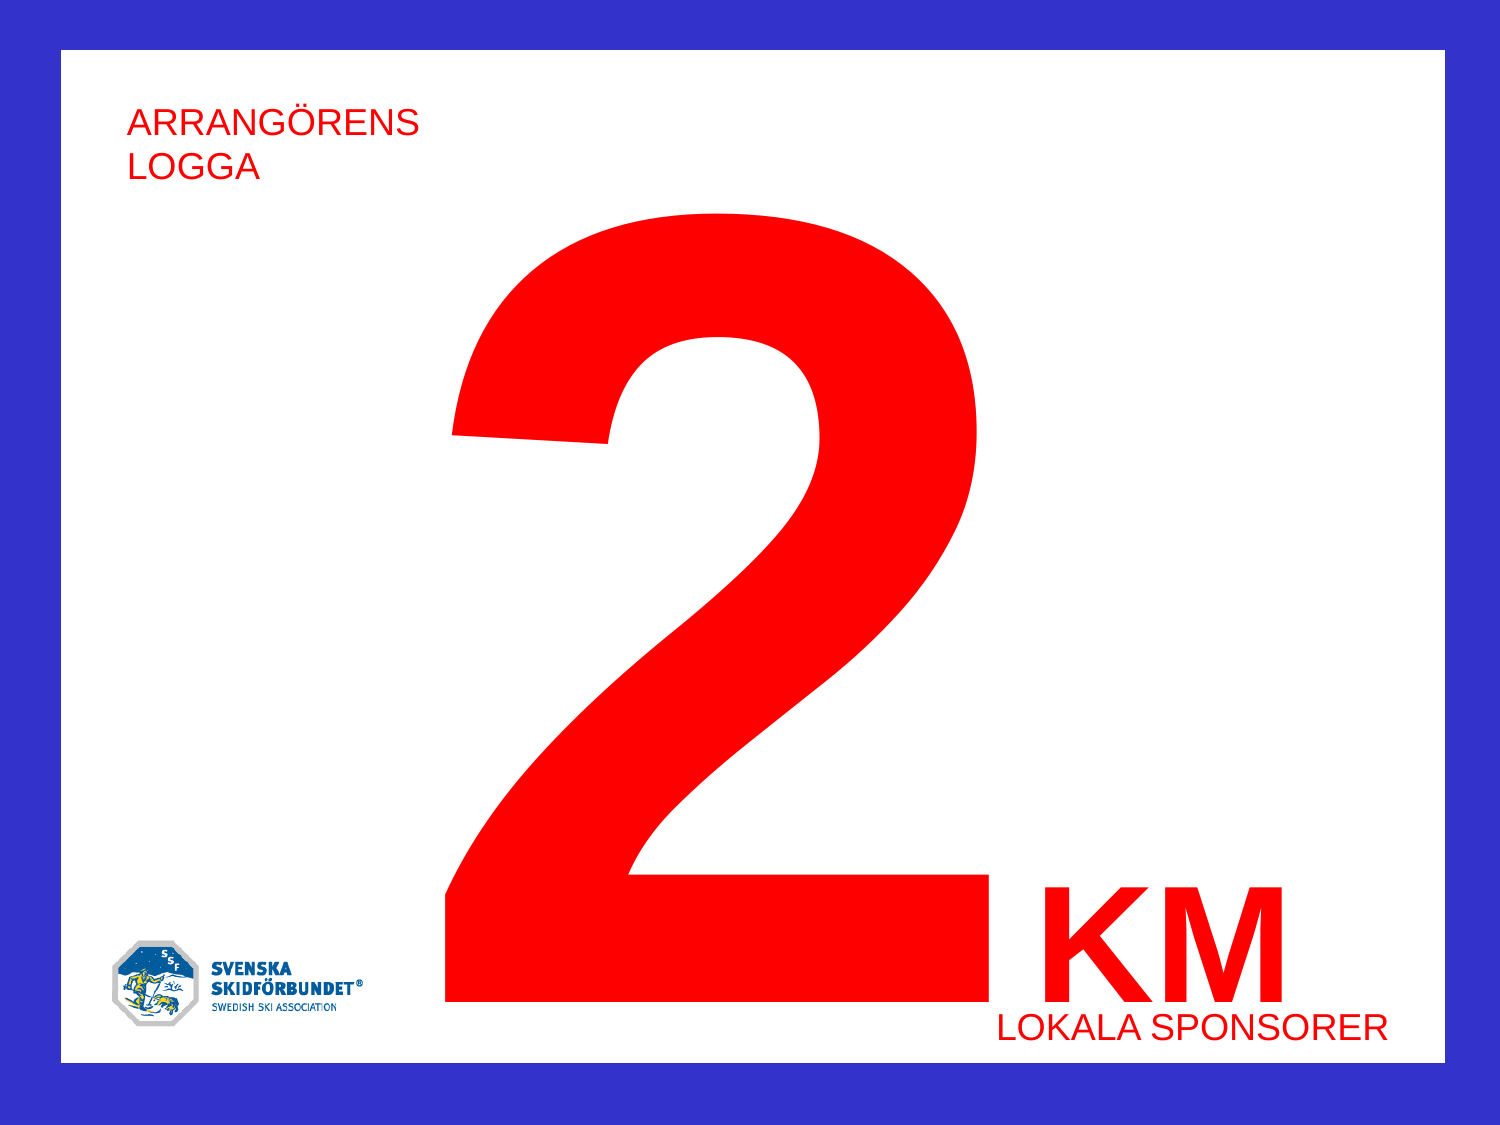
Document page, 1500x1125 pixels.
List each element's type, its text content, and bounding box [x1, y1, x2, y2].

text_box ARRANGÖRENS LOGGA [112, 90, 443, 195]
text_box [29, 19, 391, 1094]
text_box [1309, 19, 1477, 1094]
text_box LOKALA SPONSORER [950, 995, 1436, 1056]
text_box 2KM [391, 0, 1309, 1125]
